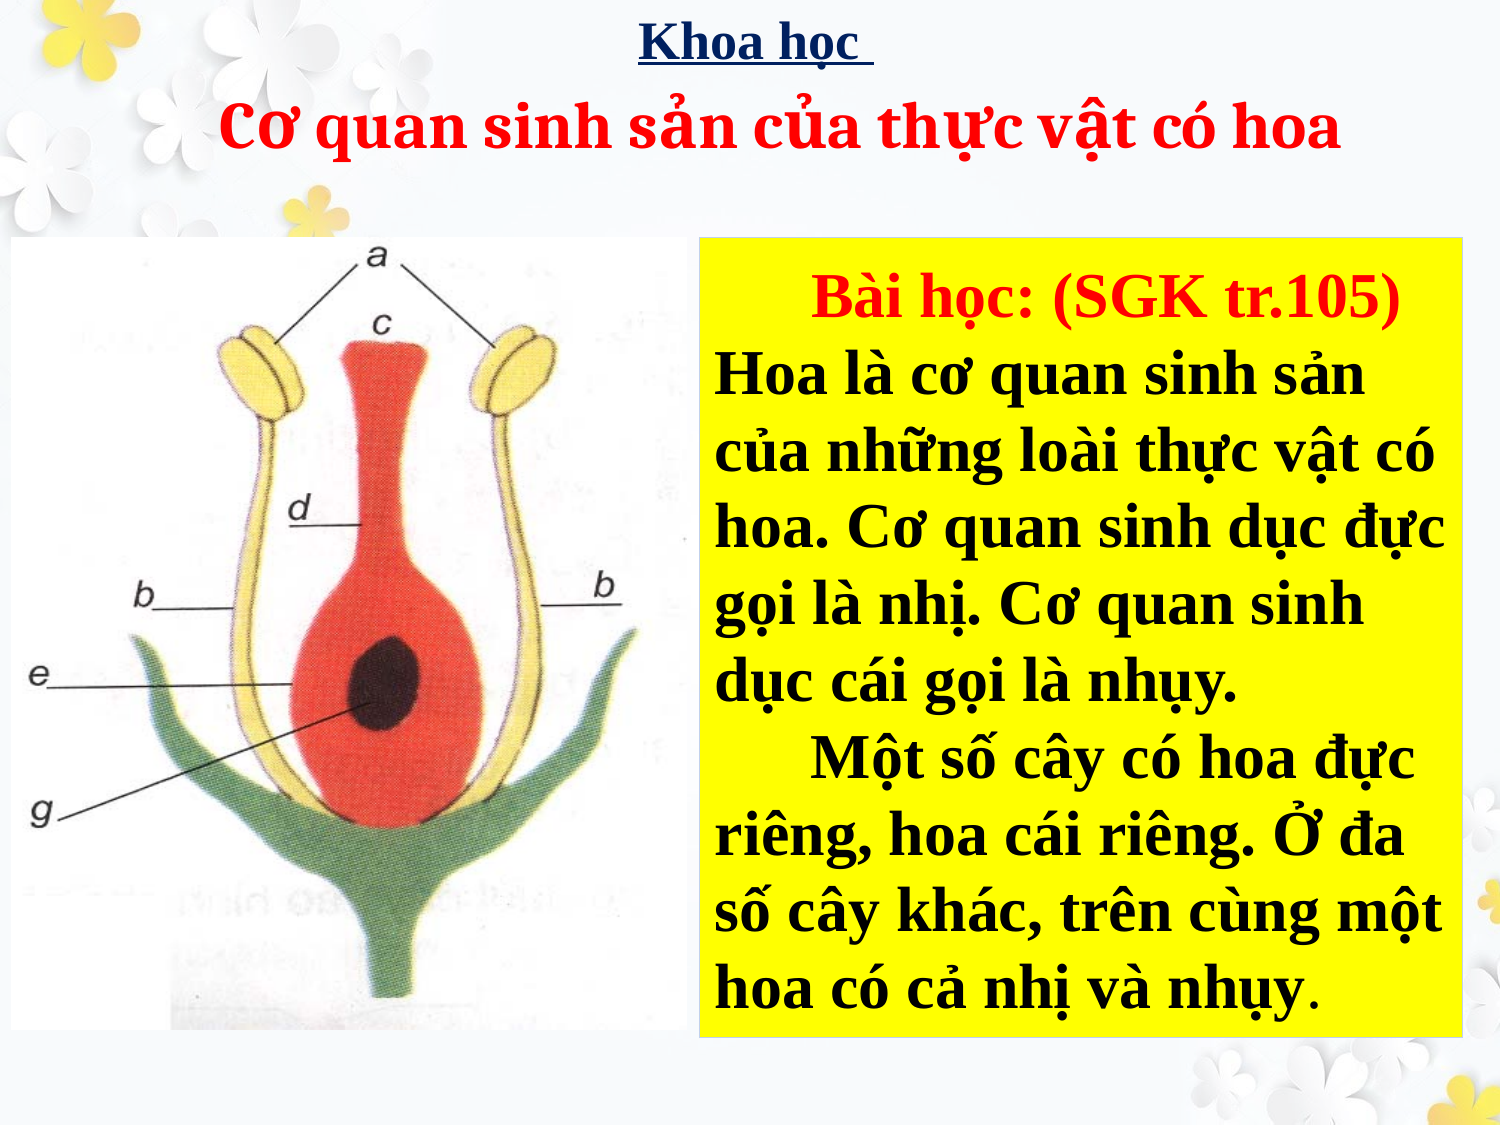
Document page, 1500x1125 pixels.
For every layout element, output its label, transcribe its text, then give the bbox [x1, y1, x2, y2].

picture [11, 237, 688, 1030]
text_box Khoa học [11, 0, 1500, 78]
title Bài học: (SGK tr.105) Hoa là cơ quan sinh sản của những loài thực vật có hoa. Cơ quan sinh dục đực gọi là nhị. Cơ quan sinh dục cái gọi là nhụy. Một số cây có hoa đực riêng, hoa cái riêng. Ở đa số cây khác, trên cùng một hoa có cả nhị và nhụy. [699, 237, 1463, 1038]
text_box Cơ quan sinh sản của thực vật có hoa [37, 74, 1500, 170]
